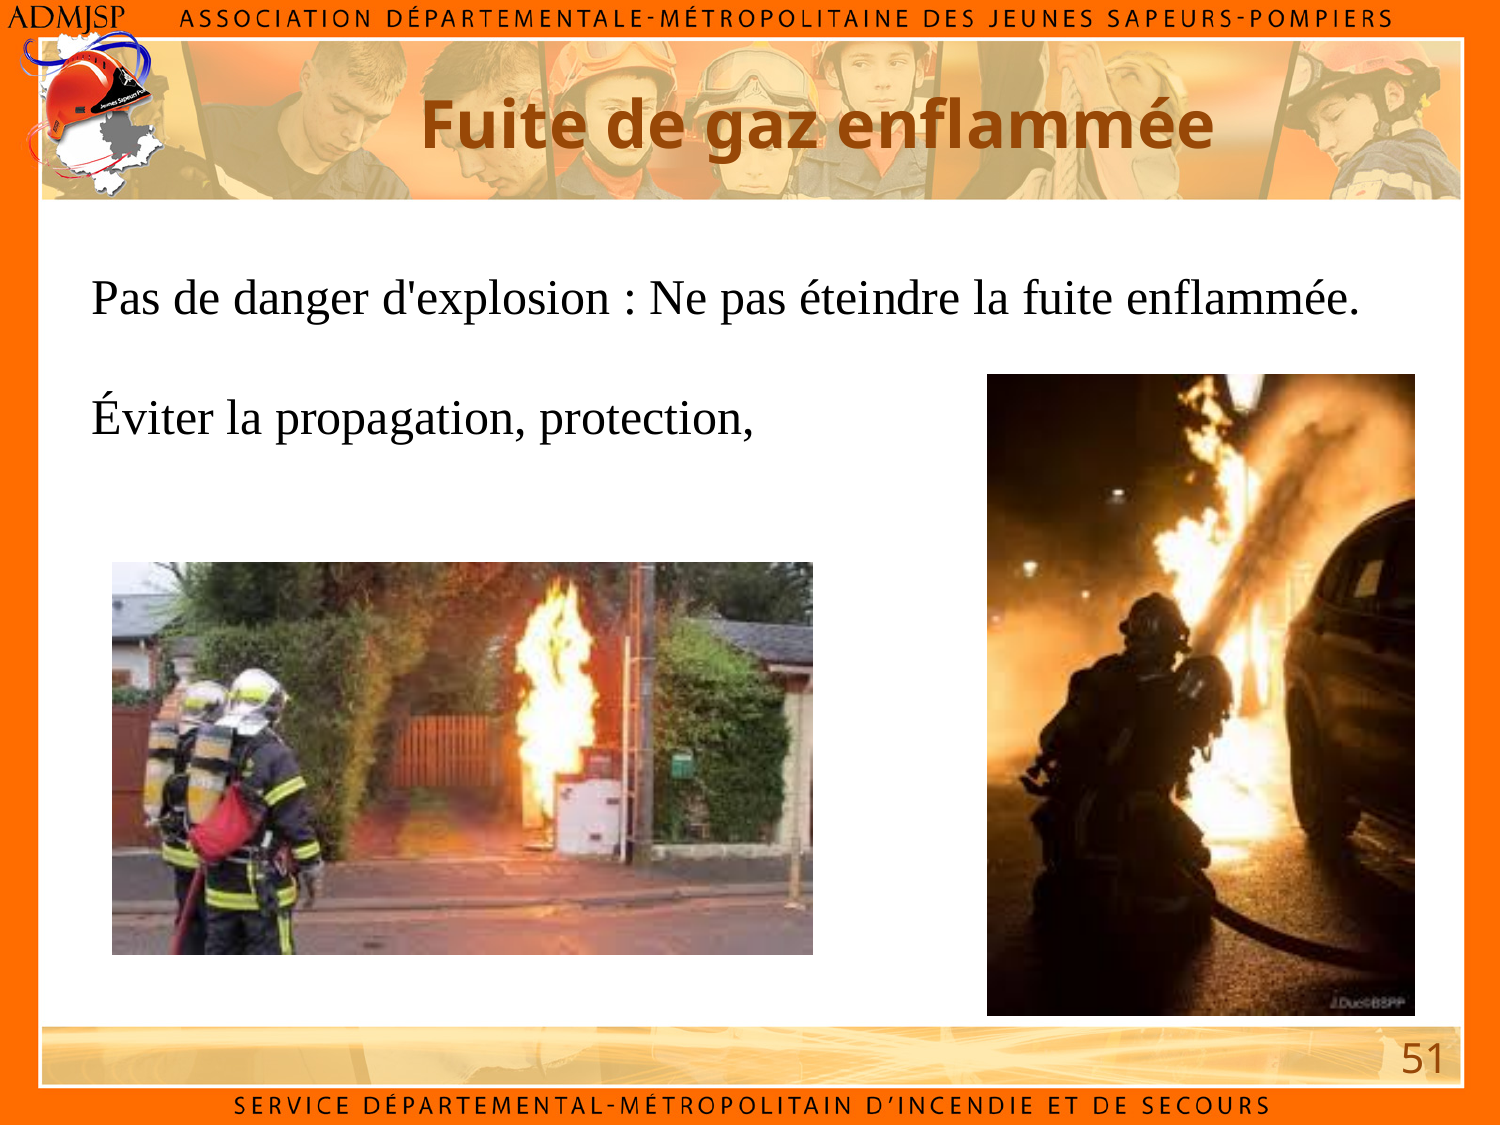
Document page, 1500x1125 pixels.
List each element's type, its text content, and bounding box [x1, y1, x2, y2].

text_box Pas de danger d'explosion : Ne pas éteindre la fuite enflammée. Éviter la propagation, protection, [76, 257, 1436, 452]
picture [0, 0, 1500, 1125]
text_box [112, 1024, 425, 1100]
text_box 51 [1113, 1029, 1464, 1090]
text_box Fuite de gaz enflammée [183, 45, 1453, 200]
